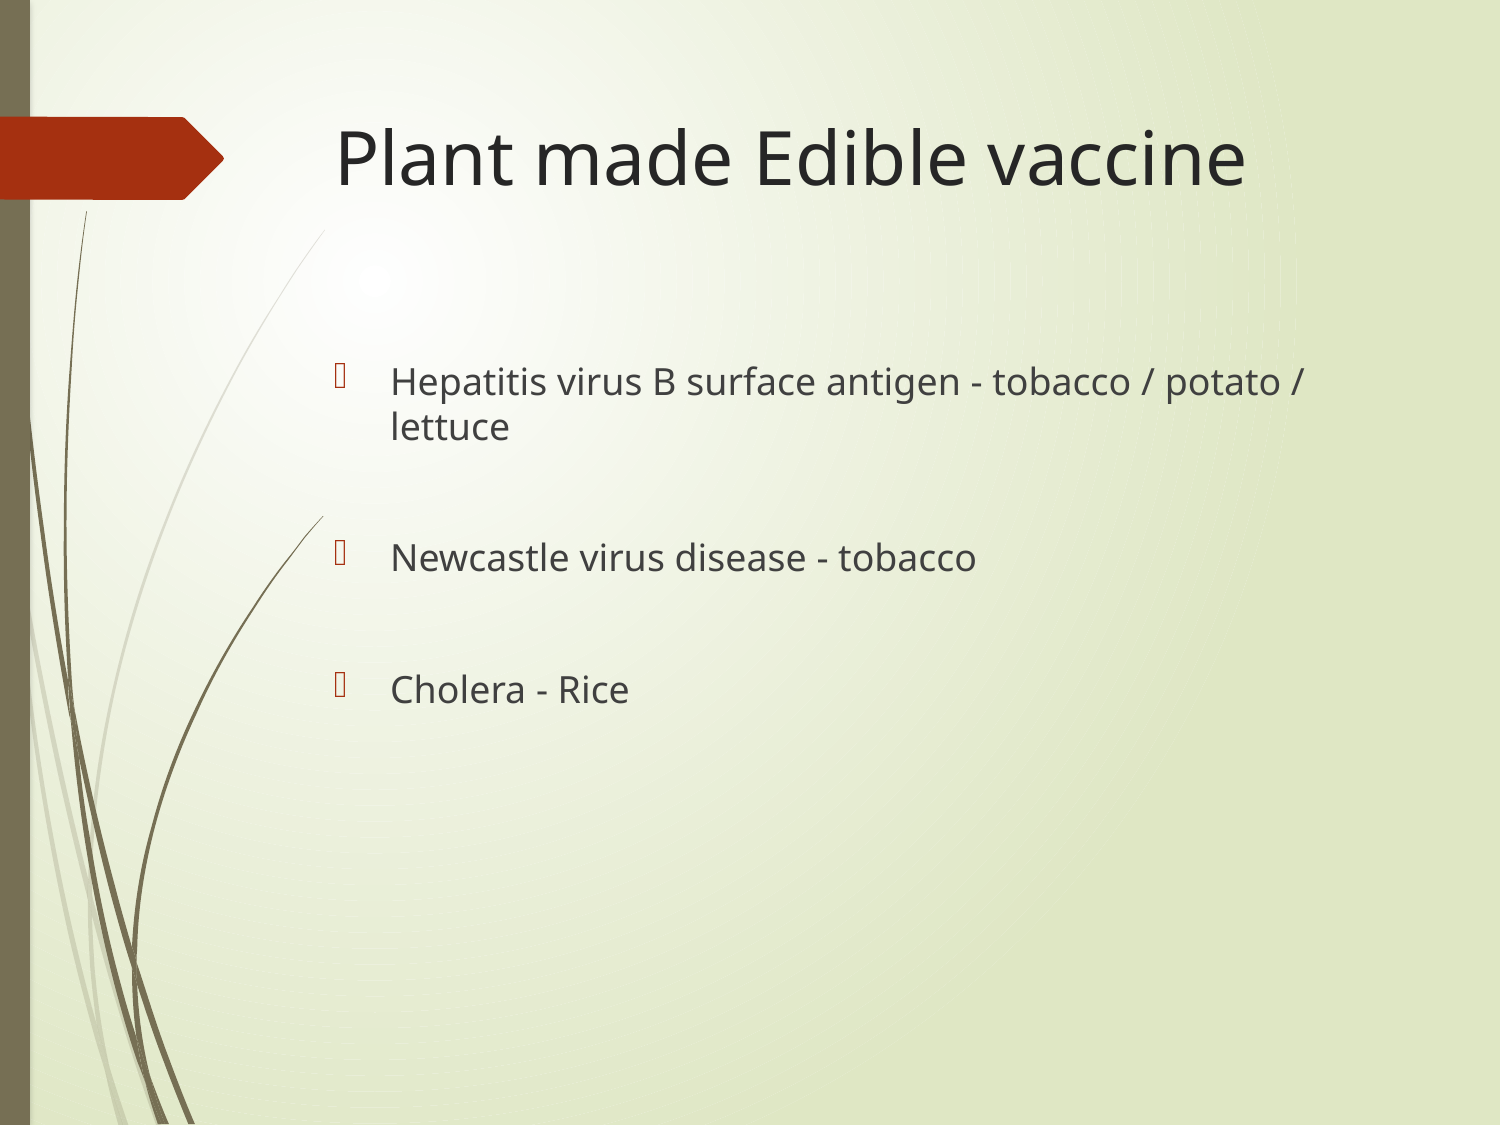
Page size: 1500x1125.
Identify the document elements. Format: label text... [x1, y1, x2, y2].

title Plant made Edible vaccine [319, 102, 1400, 313]
list Hepatitis virus B surface antigen - tobacco / potato / lettuce Newcastle virus disease - tobacco Cholera - Rice [318, 350, 1400, 970]
